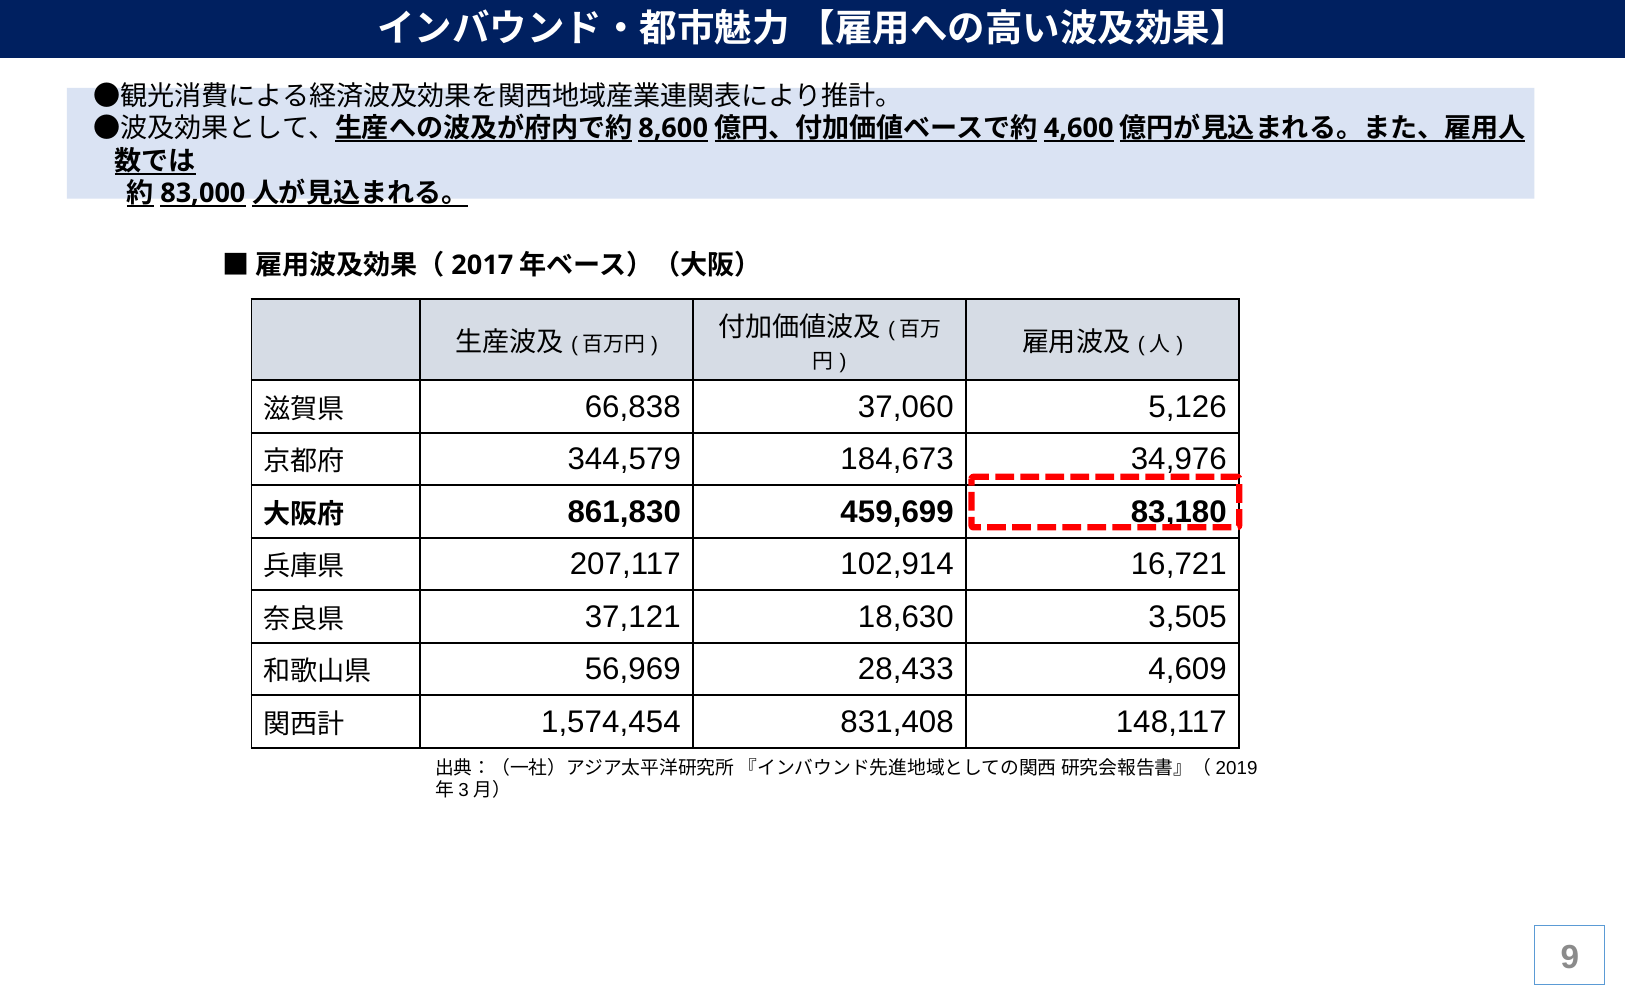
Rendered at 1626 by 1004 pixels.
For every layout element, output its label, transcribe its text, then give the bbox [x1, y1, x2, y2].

table_cell 関西計 [252, 696, 419, 747]
table_cell 18,630 [694, 591, 965, 642]
table_cell 66,838 [421, 381, 692, 432]
table_cell 207,117 [421, 539, 692, 589]
table_cell 83,180 [967, 486, 1238, 537]
table_cell 102,914 [694, 539, 965, 589]
table_cell 奈良県 [252, 591, 419, 642]
table_cell 滋賀県 [252, 381, 419, 432]
table_cell 5,126 [967, 381, 1238, 432]
table_cell 4,609 [967, 644, 1238, 694]
table_cell 861,830 [421, 486, 692, 537]
table_header [252, 300, 419, 379]
table_cell 大阪府 [252, 486, 419, 537]
table_cell 344,579 [421, 434, 692, 484]
table_cell 兵庫県 [252, 539, 419, 589]
table_cell 京都府 [252, 434, 419, 484]
table_cell 148,117 [967, 696, 1238, 747]
table_cell 和歌山県 [252, 644, 419, 694]
table_cell 459,699 [694, 486, 965, 537]
table_header 雇用波及(人) [967, 300, 1238, 379]
text_box [970, 475, 1241, 529]
table_cell 184,673 [694, 434, 965, 484]
table_cell 37,121 [421, 591, 692, 642]
slide_number 8 [1534, 925, 1605, 985]
table_cell 34,976 [967, 434, 1238, 484]
text_box 出典：（一社）アジア太平洋研究所 『インバウンド先進地域としての関西 研究会報告書』（2019年3月） [420, 748, 1276, 808]
text_box ●観光消費による経済波及効果を関西地域産業連関表により推計。 ●波及効果として、生産への波及が府内で約8,600億円、付加価値ベースで約4,600億円が見込まれる。また、雇用人数では 約83,000人が見込まれる。 [66, 87, 1536, 200]
table_cell 3,505 [967, 591, 1238, 642]
table_cell 16,721 [967, 539, 1238, 589]
table_cell 1,574,454 [421, 696, 692, 747]
table_header 付加価値波及(百万円) [694, 300, 965, 379]
text_box ■ 雇用波及効果（2017年ベース）（大阪） [195, 238, 769, 289]
table_cell 28,433 [694, 644, 965, 694]
table_cell 56,969 [421, 644, 692, 694]
table_cell 831,408 [694, 696, 965, 747]
table_header 生産波及(百万円) [421, 300, 692, 379]
text_box インバウンド・都市魅力 【雇用への高い波及効果】 [0, 0, 1625, 58]
table_cell 37,060 [694, 381, 965, 432]
